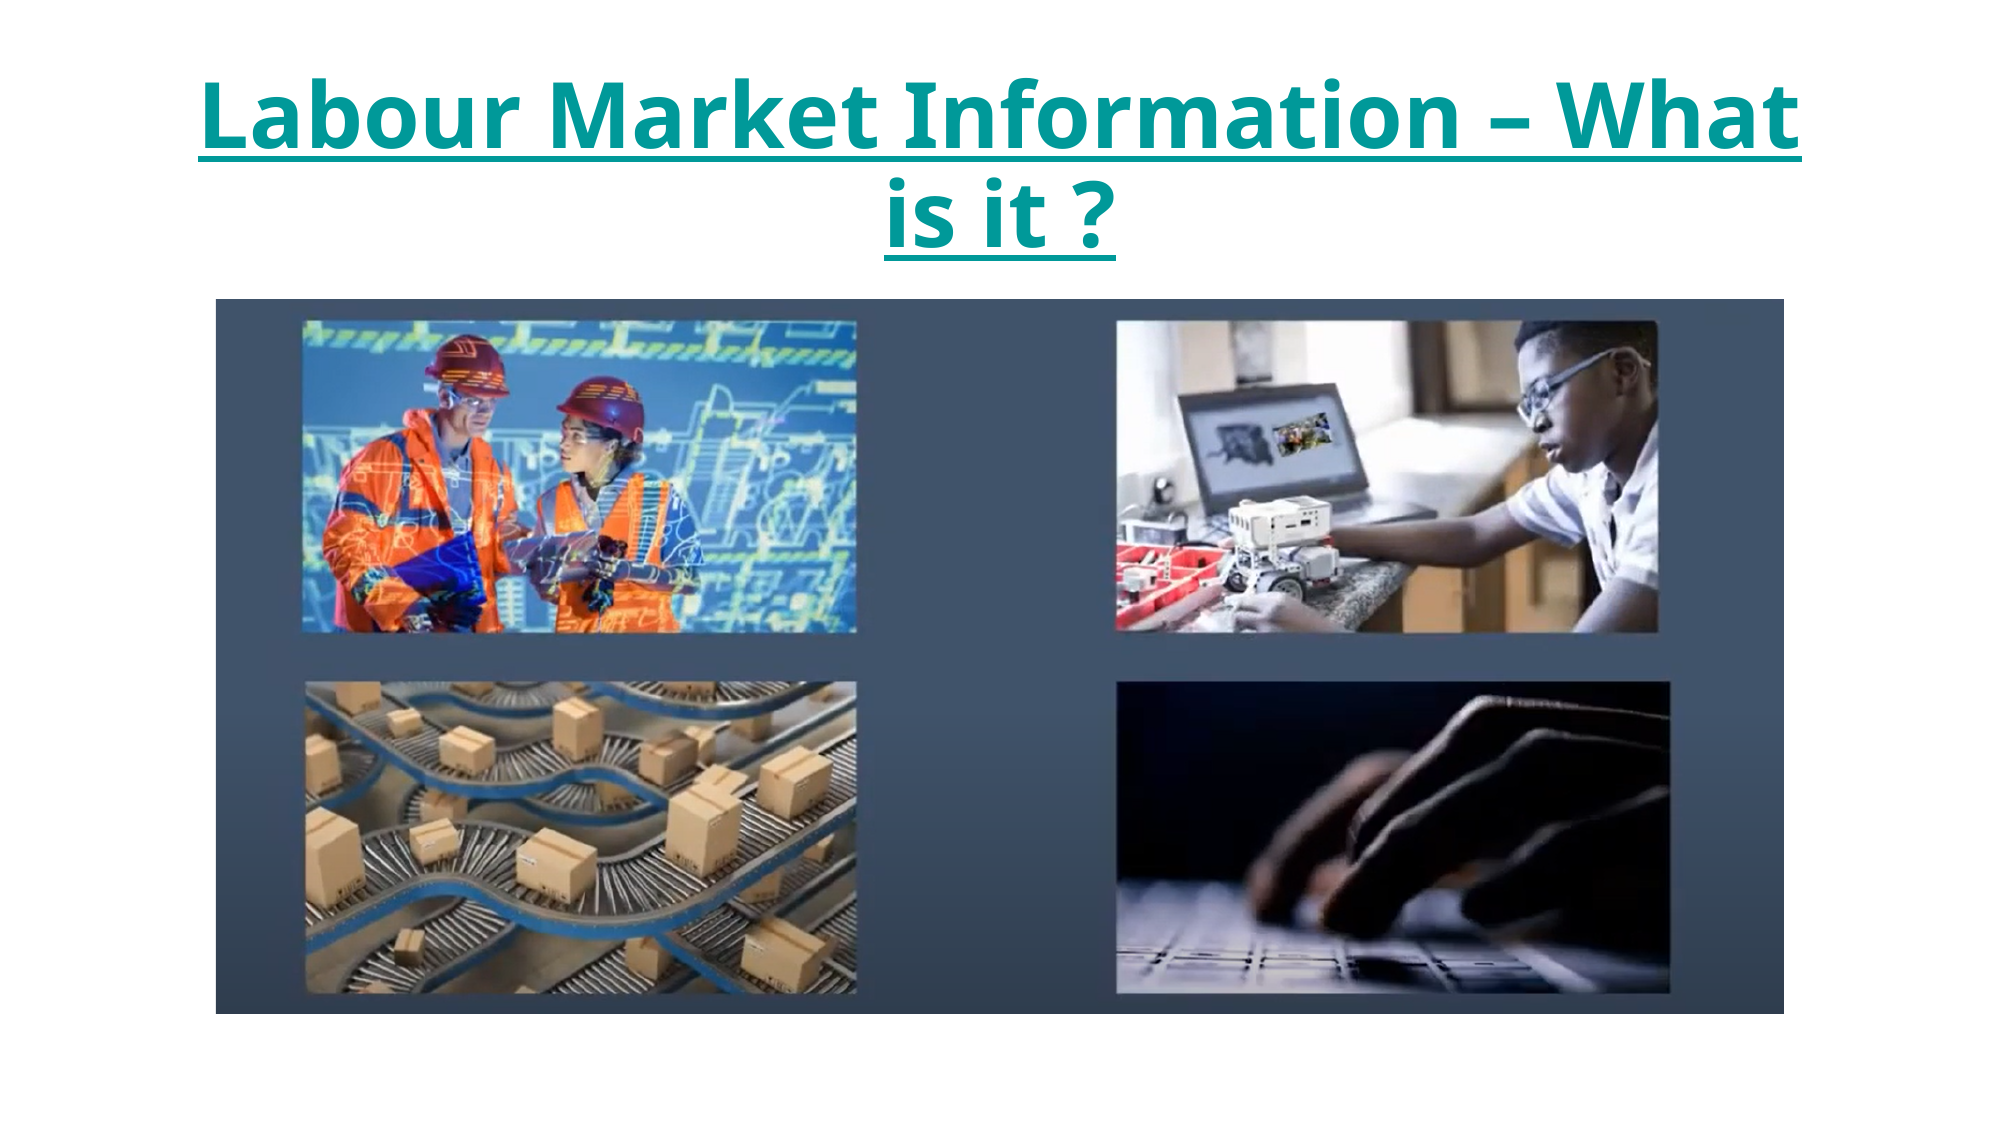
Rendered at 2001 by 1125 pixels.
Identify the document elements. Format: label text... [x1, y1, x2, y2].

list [215, 299, 1784, 1014]
title Labour Market Information – What is it ? [137, 59, 1863, 278]
